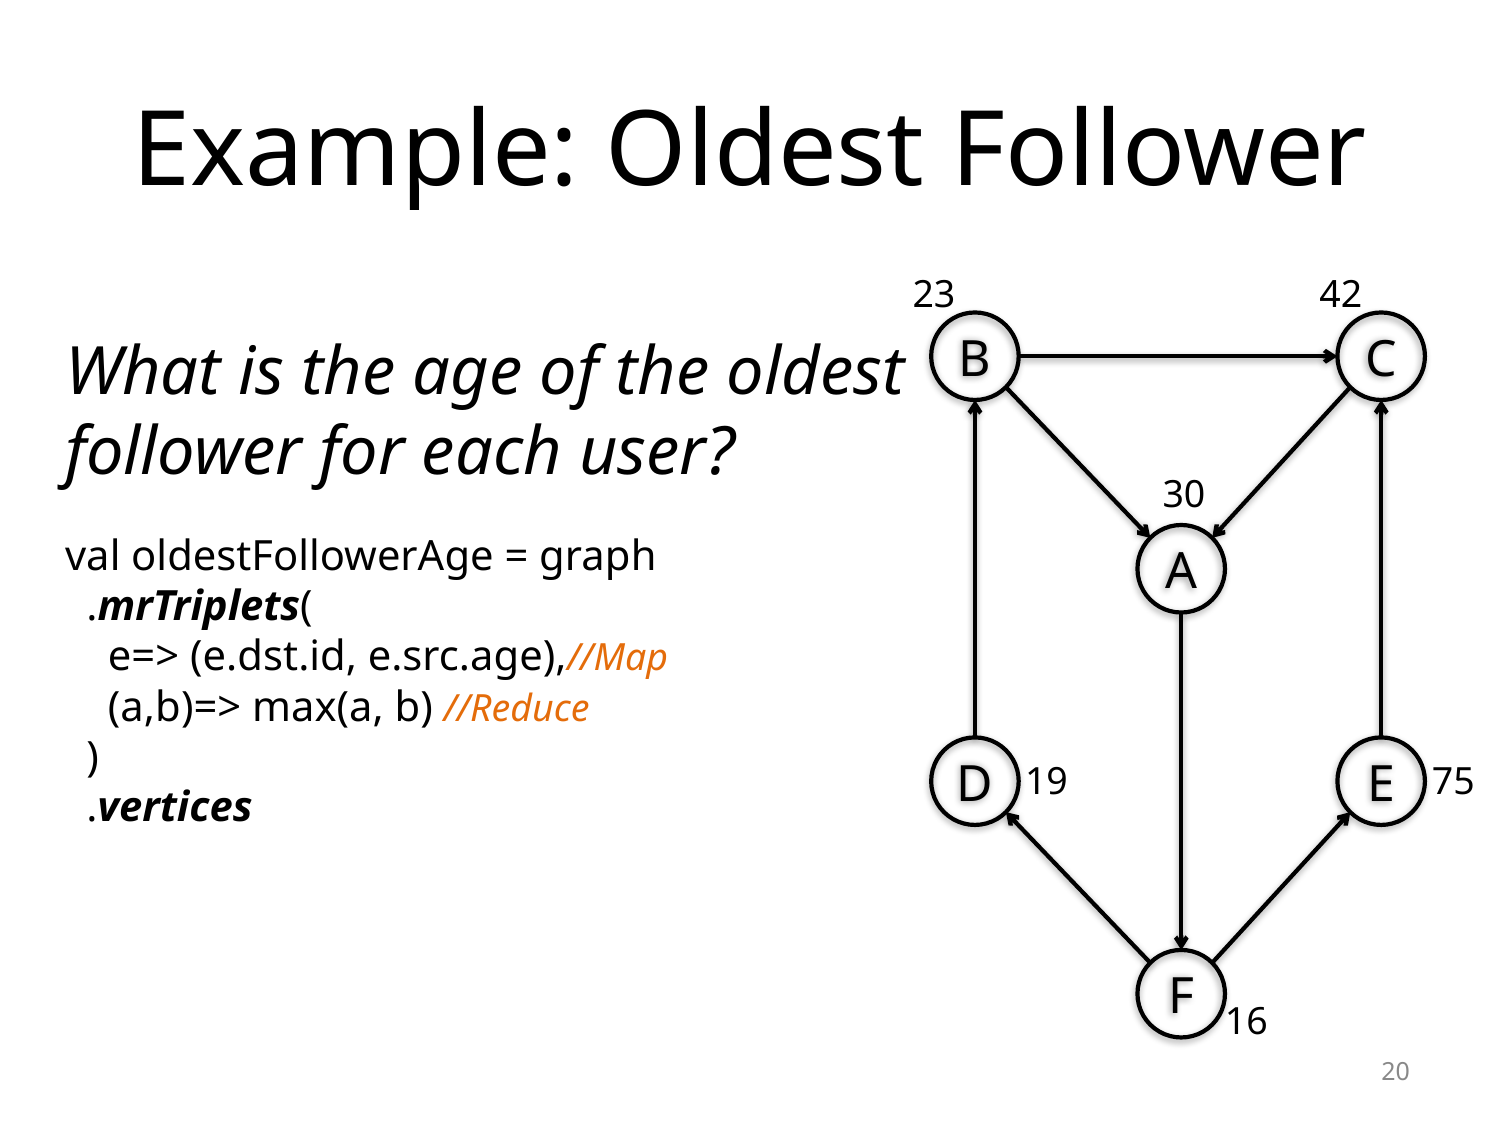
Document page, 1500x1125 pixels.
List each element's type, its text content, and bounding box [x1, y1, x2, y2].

text_box B [1007, 323, 1021, 385]
text_box 75 [1417, 749, 1490, 810]
text_box 19 [1010, 749, 1083, 810]
text_box 16 [1210, 989, 1283, 1042]
text_box B [971, 310, 1002, 319]
text_box E [1335, 735, 1417, 828]
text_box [1211, 811, 1351, 964]
text_box F [1135, 948, 1227, 1040]
slide_number 20 [1074, 1042, 1425, 1103]
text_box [1211, 386, 1351, 539]
text_box 30 [1155, 462, 1206, 523]
text_box 23 [897, 262, 971, 323]
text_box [1005, 811, 1151, 964]
list What is the age of the oldest follower for each user? val oldestFollowerAge = graph .mrTriplets( e=> (e.dst.id, e.src.age),//Map (a,b)=> max(a, b) //Reduce ) .vertices [49, 319, 1007, 1024]
text_box 42 [1304, 262, 1378, 323]
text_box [1005, 386, 1151, 539]
text_box C [1335, 310, 1428, 403]
title Example: Oldest Follower [74, 49, 1426, 238]
text_box A [1135, 523, 1228, 615]
